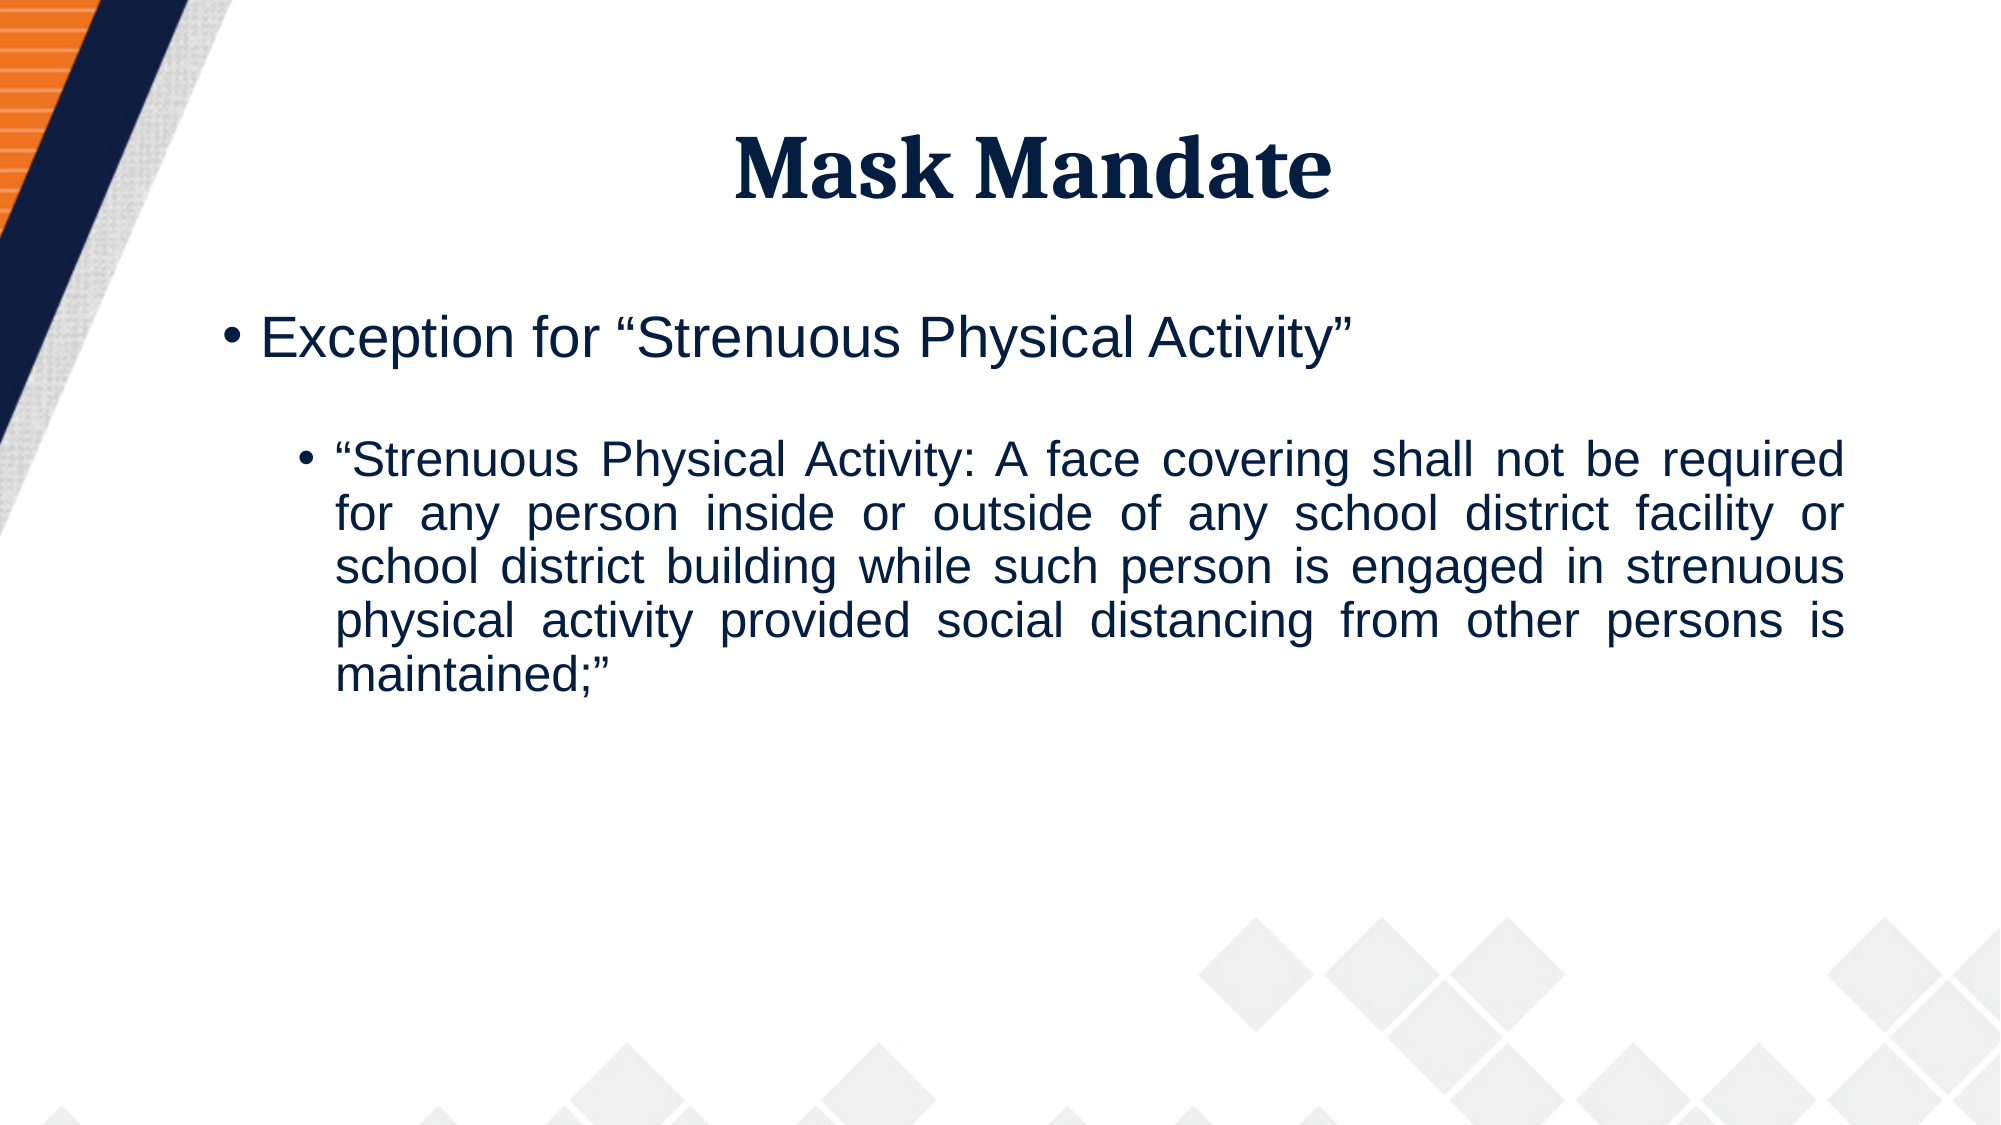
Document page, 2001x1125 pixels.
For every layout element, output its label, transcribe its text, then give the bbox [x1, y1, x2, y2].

picture [0, 0, 2001, 1125]
title Mask Mandate [207, 59, 1861, 278]
list Exception for “Strenuous Physical Activity” “Strenuous Physical Activity: A face covering shall not be required for any person inside or outside of any school district facility or school district building while such person is engaged in strenuous physical activity provided social distancing from other persons is maintained;” [207, 299, 1861, 1014]
